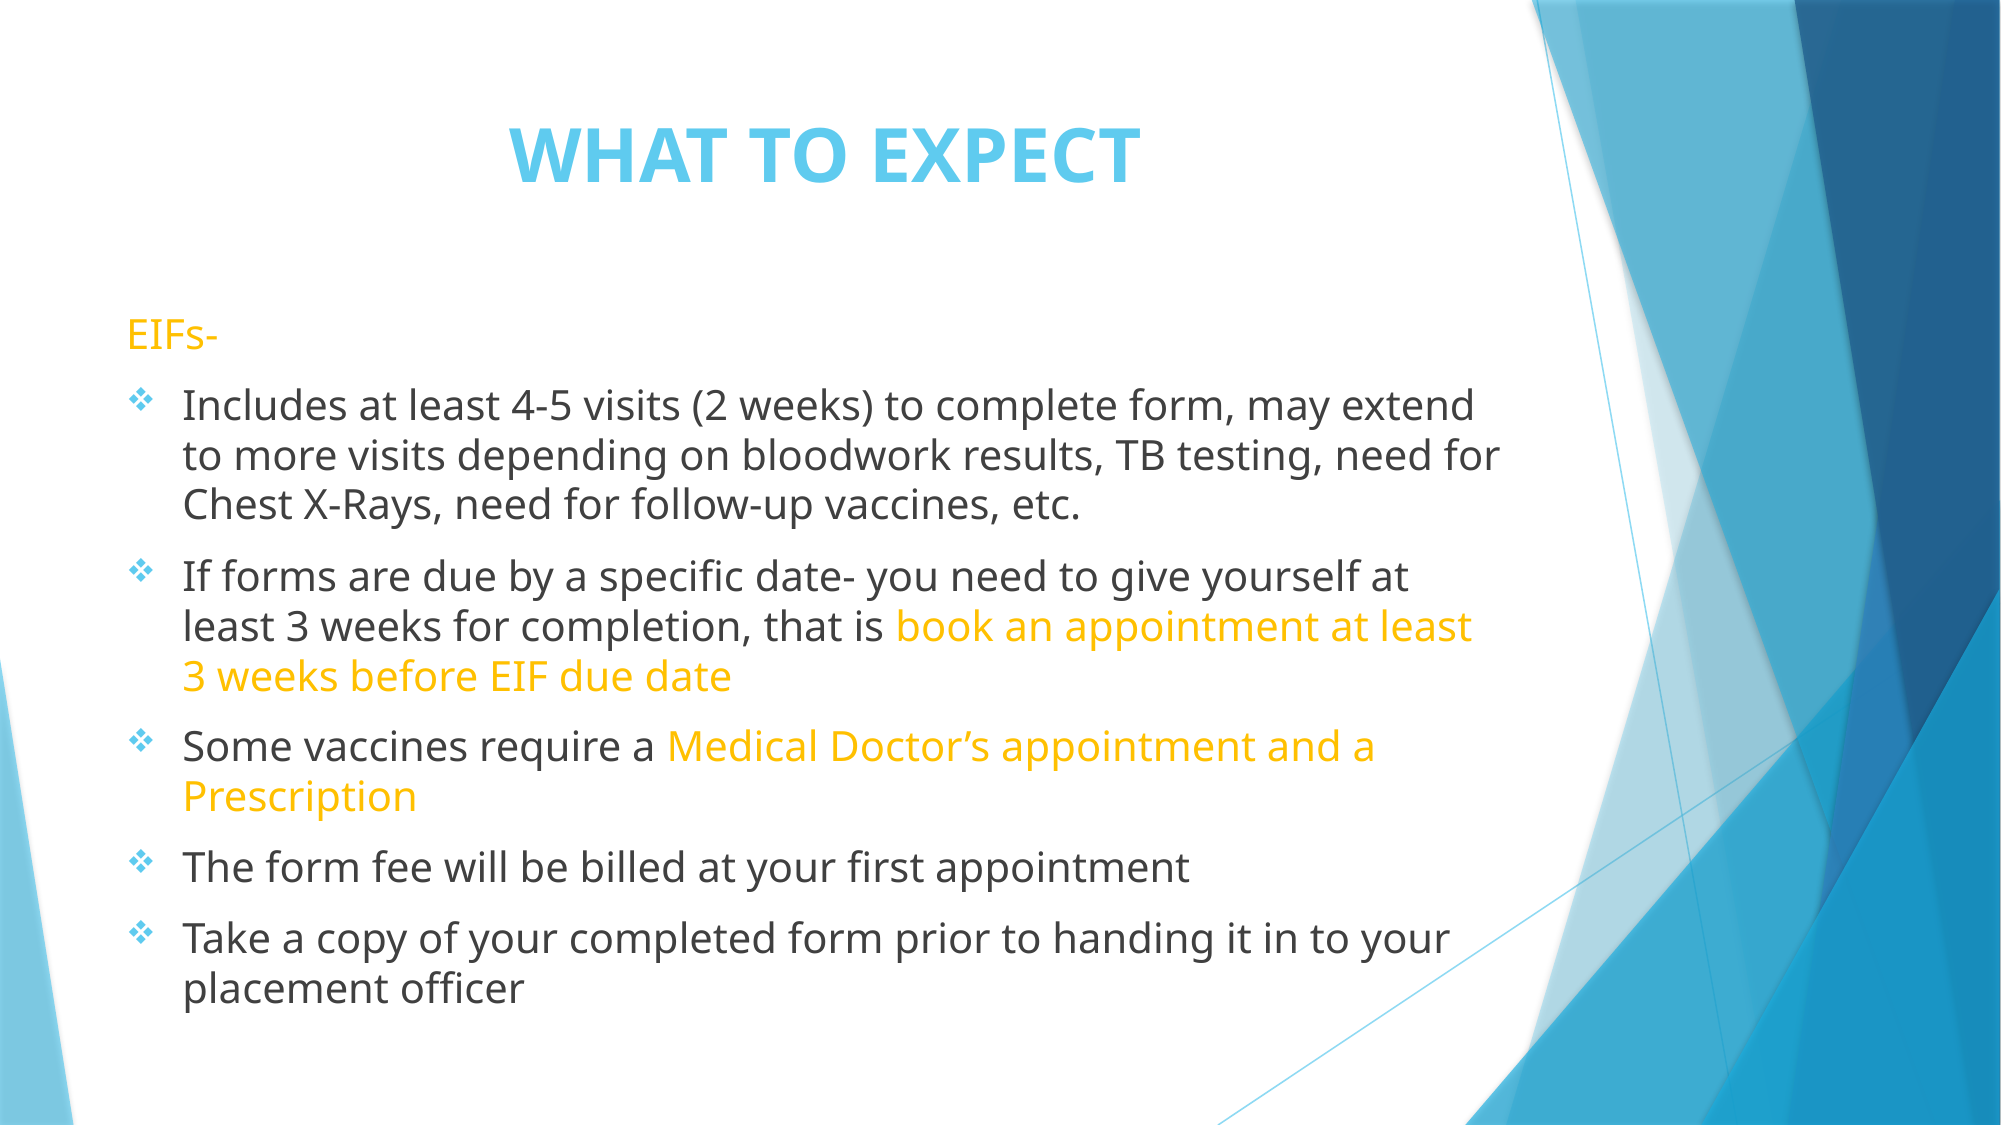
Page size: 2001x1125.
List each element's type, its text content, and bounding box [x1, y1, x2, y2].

title WHAT TO EXPECT [111, 99, 1522, 231]
list EIFs- Includes at least 4-5 visits (2 weeks) to complete form, may extend to more visits depending on bloodwork results, TB testing, need for Chest X-Rays, need for follow-up vaccines, etc. If forms are due by a specific date- you need to give yourself at least 3 weeks for completion, that is book an appointment at least 3 weeks before EIF due date Some vaccines require a Medical Doctor’s appointment and a Prescription The form fee will be billed at your first appointment Take a copy of your completed form prior to handing it in to your placement officer [111, 299, 1522, 1093]
